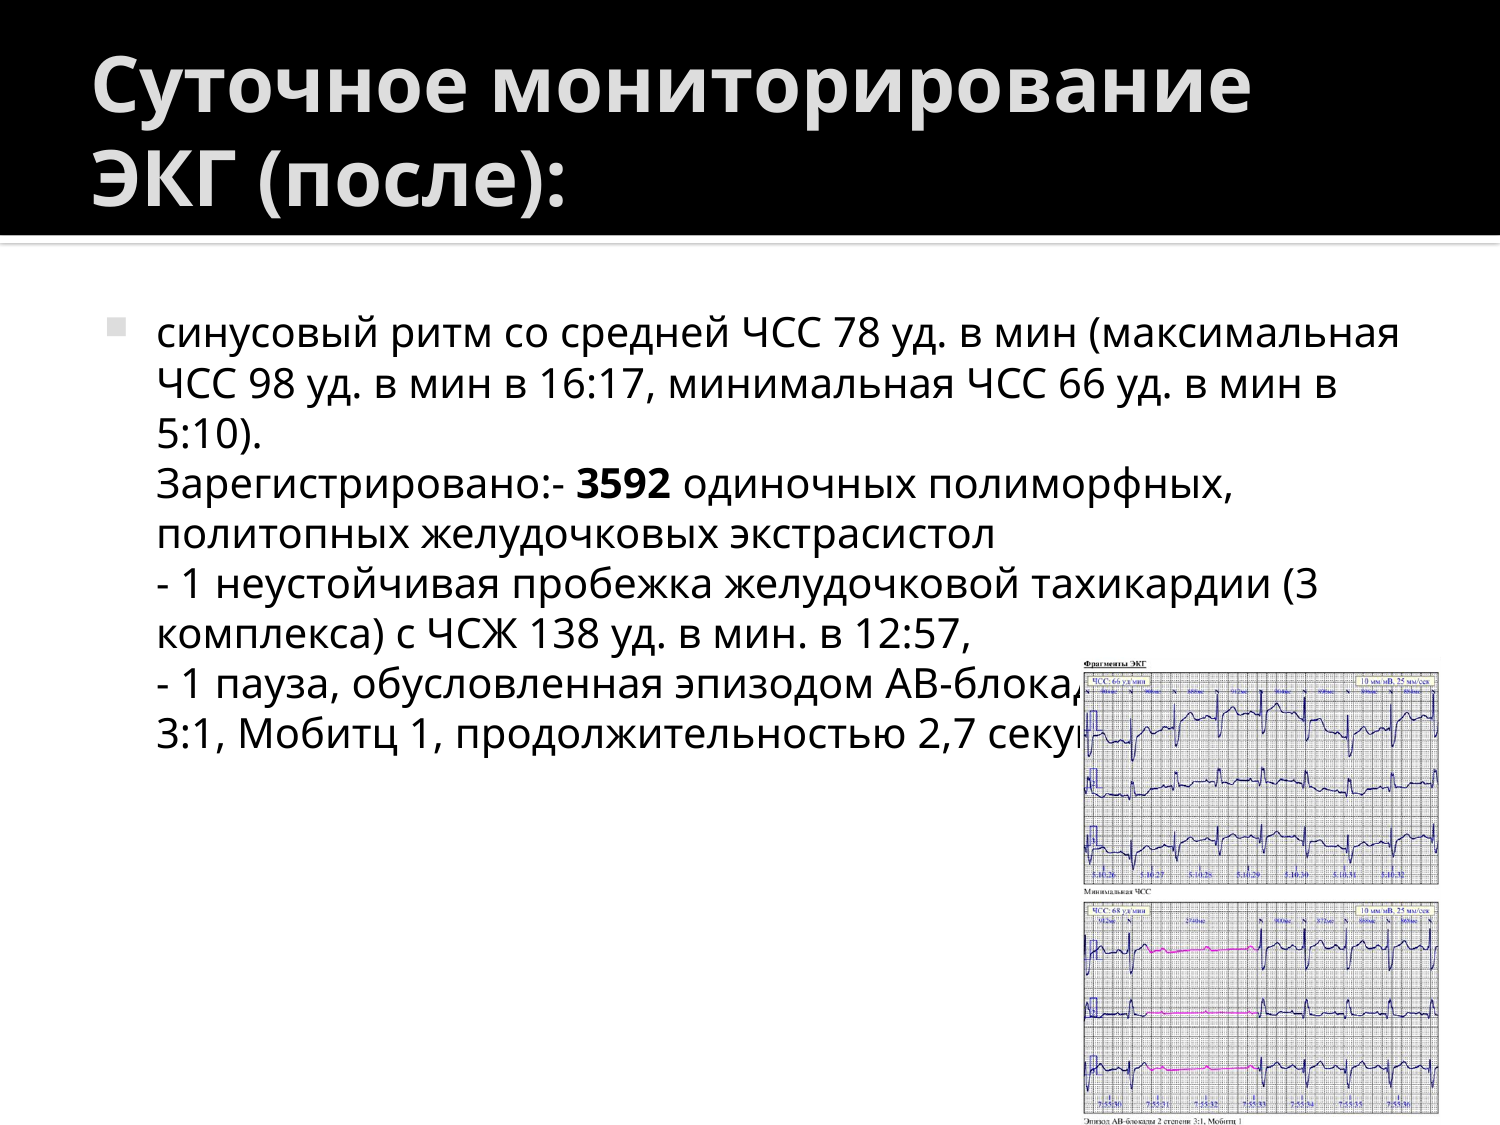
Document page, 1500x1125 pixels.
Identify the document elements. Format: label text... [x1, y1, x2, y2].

picture [1080, 656, 1441, 1125]
title Суточное мониторирование ЭКГ (после): [75, 25, 1425, 231]
list синусовый ритм со средней ЧСС 78 уд. в мин (максимальная ЧСС 98 уд. в мин в 16:17, минимальная ЧСС 66 уд. в мин в 5:10). Зарегистрировано:- 3592 одиночных полиморфных, политопных желудочковых экстрасистол - 1 неустойчивая пробежка желудочковой тахикардии (3 комплекса) с ЧСЖ 138 уд. в мин. в 12:57, - 1 пауза, обусловленная эпизодом АВ-блокады 2 степени 3:1, Мобитц 1, продолжительностью 2,7 секунды в 7:55. [75, 291, 1425, 1050]
